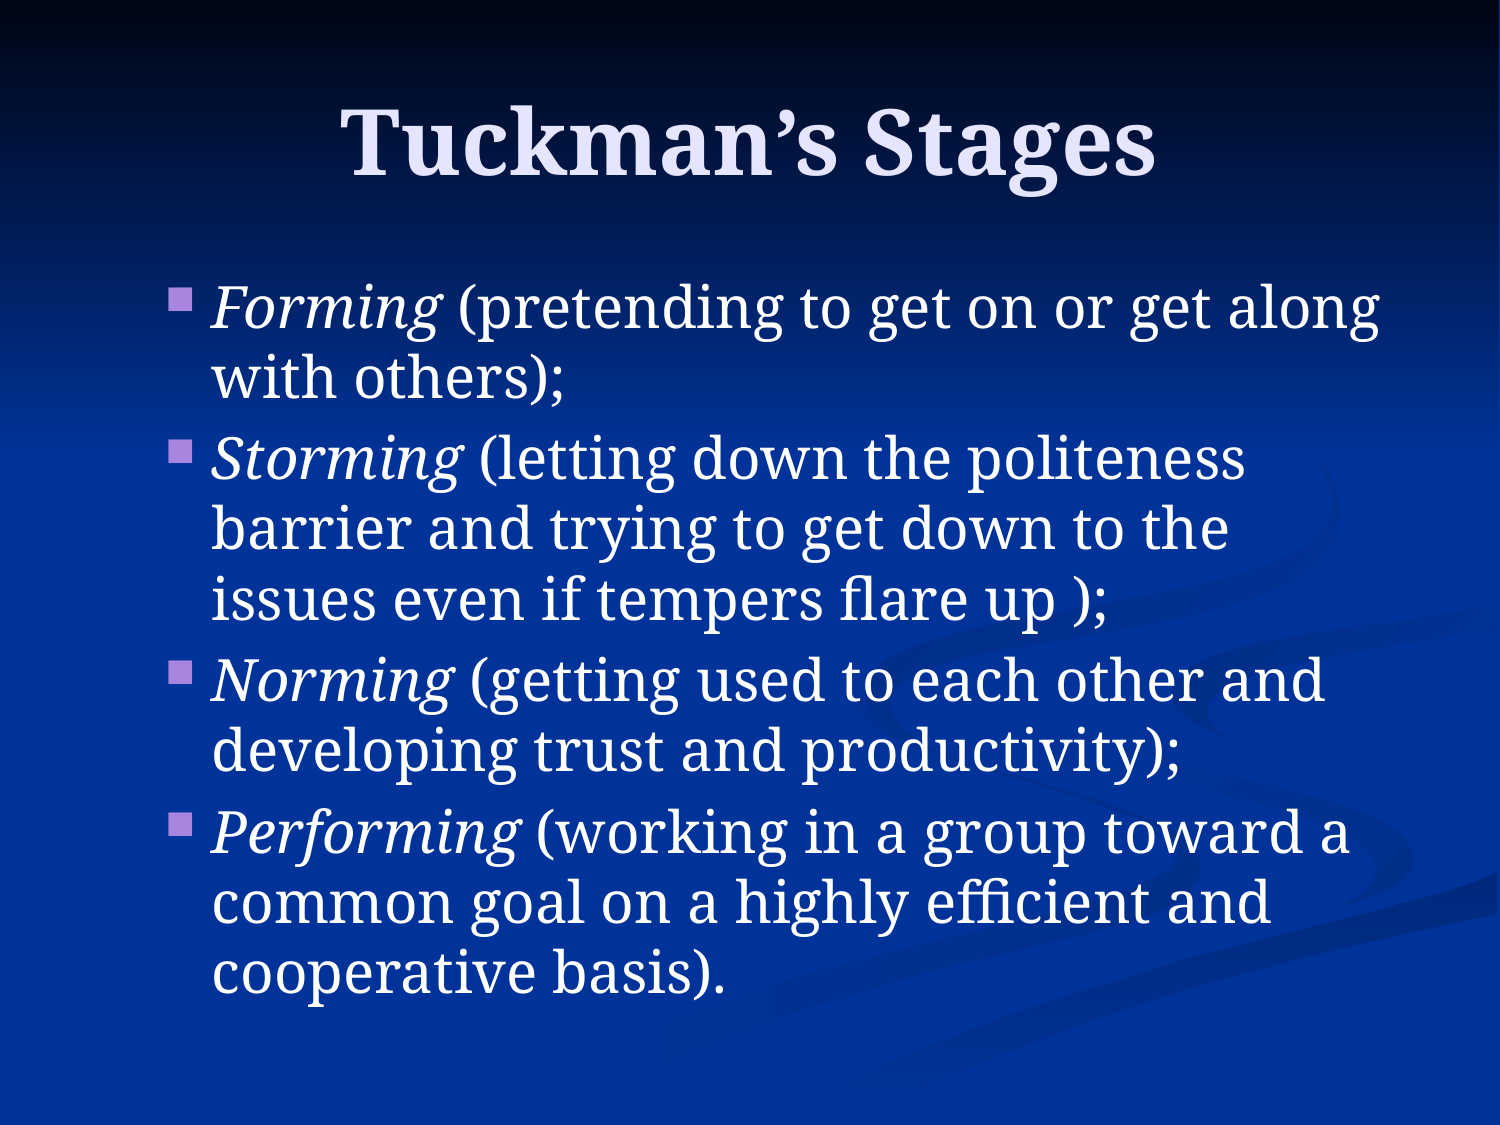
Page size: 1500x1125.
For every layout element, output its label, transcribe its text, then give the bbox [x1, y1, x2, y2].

title Tuckman’s Stages [74, 44, 1426, 233]
list Forming (pretending to get on or get along with others); Storming (letting down the politeness barrier and trying to get down to the issues even if tempers flare up ); Norming (getting used to each other and developing trust and productivity); Performing (working in a group toward a common goal on a highly efficient and cooperative basis). [74, 262, 1426, 1006]
